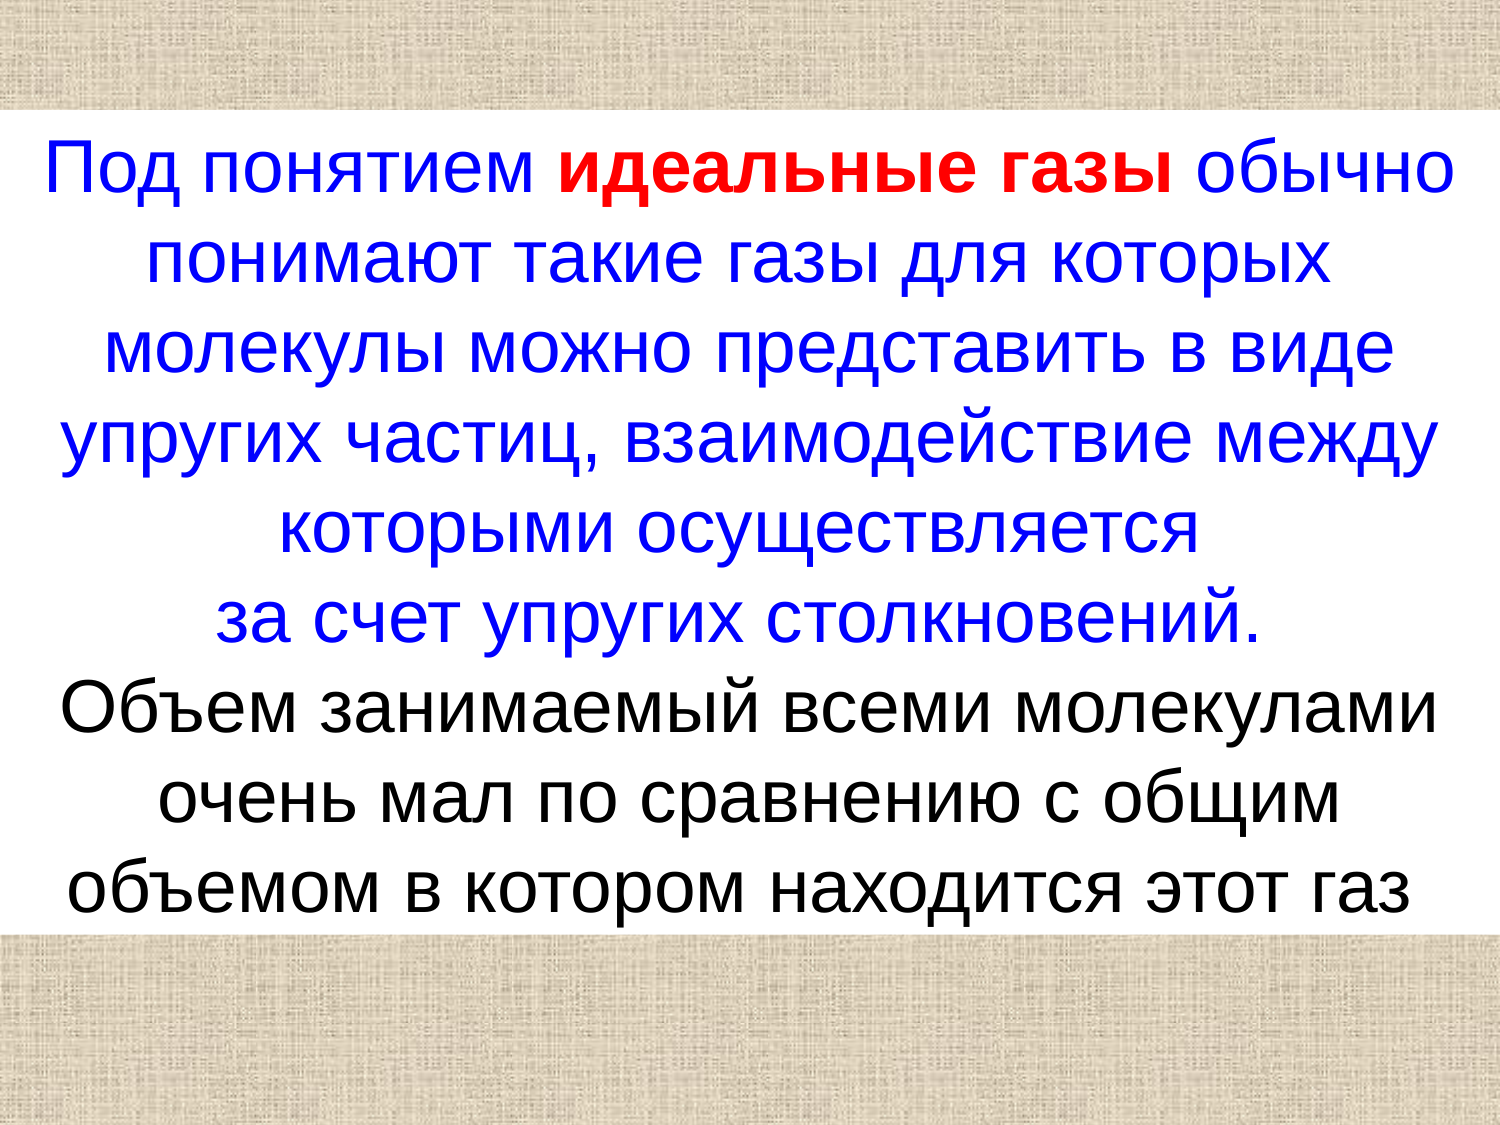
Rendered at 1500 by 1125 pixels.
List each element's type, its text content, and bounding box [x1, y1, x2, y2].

picture [0, 935, 1500, 1125]
picture [0, 0, 1500, 109]
text_box Под понятием идеальные газы обычно понимают такие газы для которых молекулы можно представить в виде упругих частиц, взаимодействие между которыми осуществляется за счет упругих столкновений. Объем занимаемый всеми молекулами очень мал по сравнению с общим объемом в котором находится этот газ [0, 109, 1500, 935]
